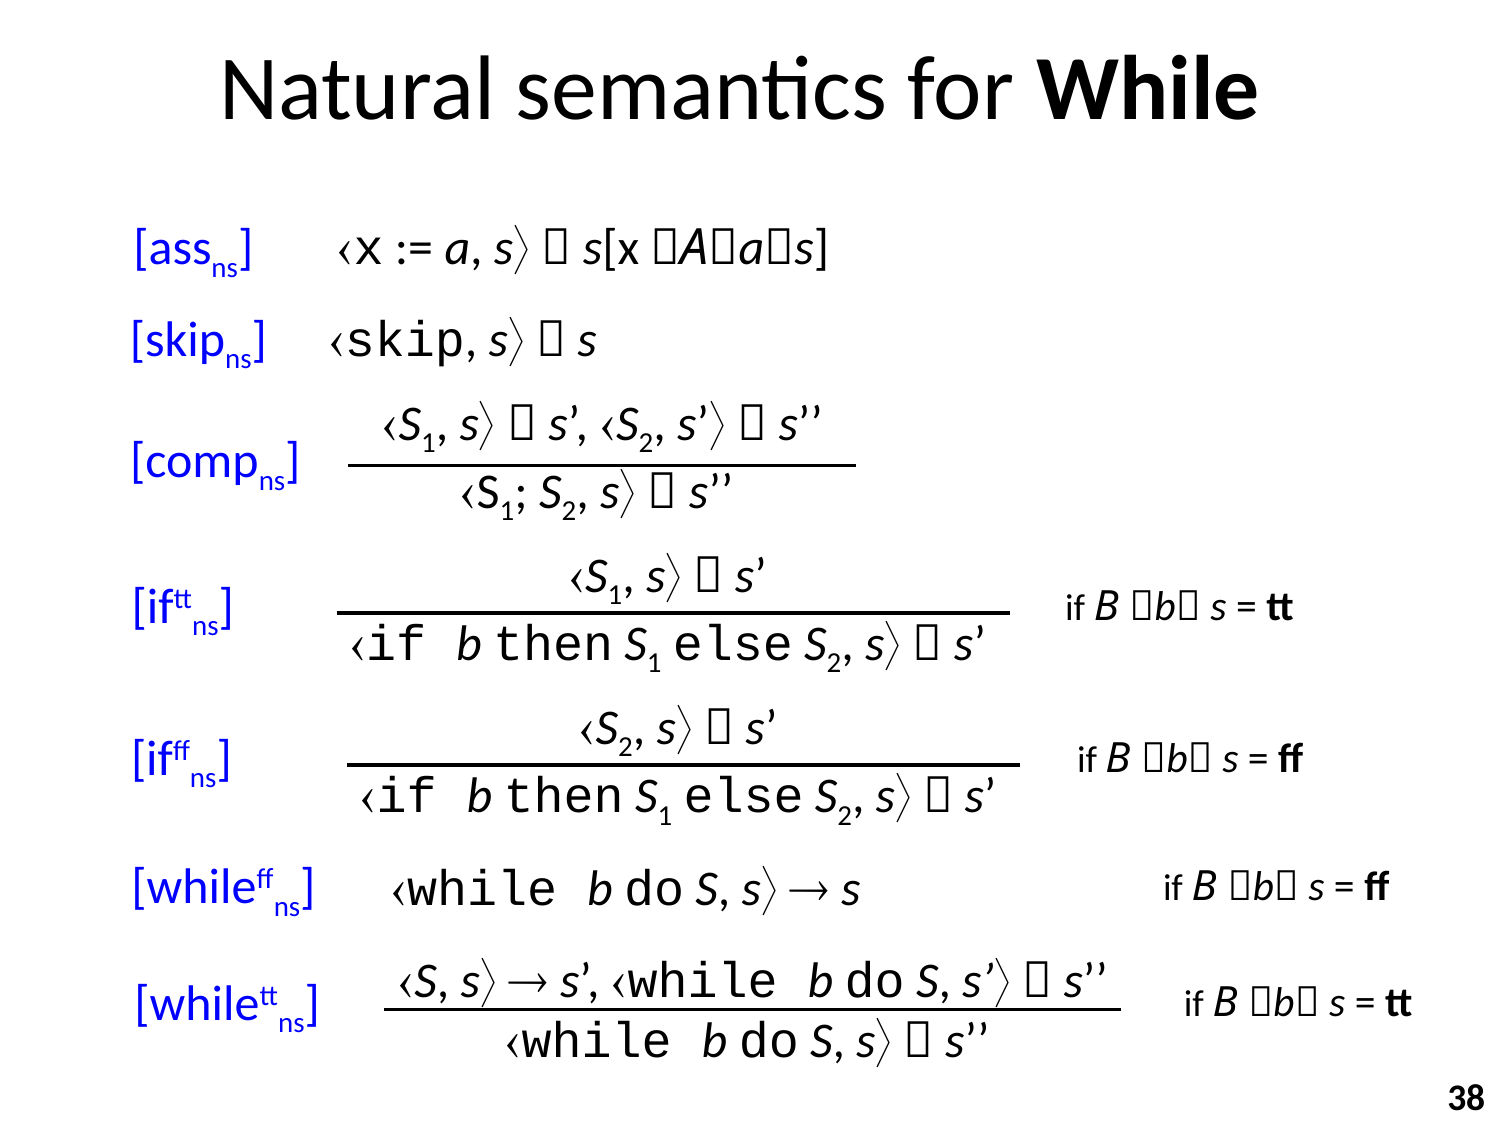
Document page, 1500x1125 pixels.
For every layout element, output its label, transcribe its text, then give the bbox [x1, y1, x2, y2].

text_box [111, 298, 636, 375]
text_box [111, 541, 1314, 679]
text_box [111, 693, 1319, 831]
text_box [111, 845, 1406, 924]
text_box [111, 389, 892, 527]
slide_number 38 [1352, 1065, 1500, 1125]
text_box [111, 938, 1436, 1076]
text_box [111, 206, 892, 284]
title Natural semantics for While [75, 19, 1425, 147]
